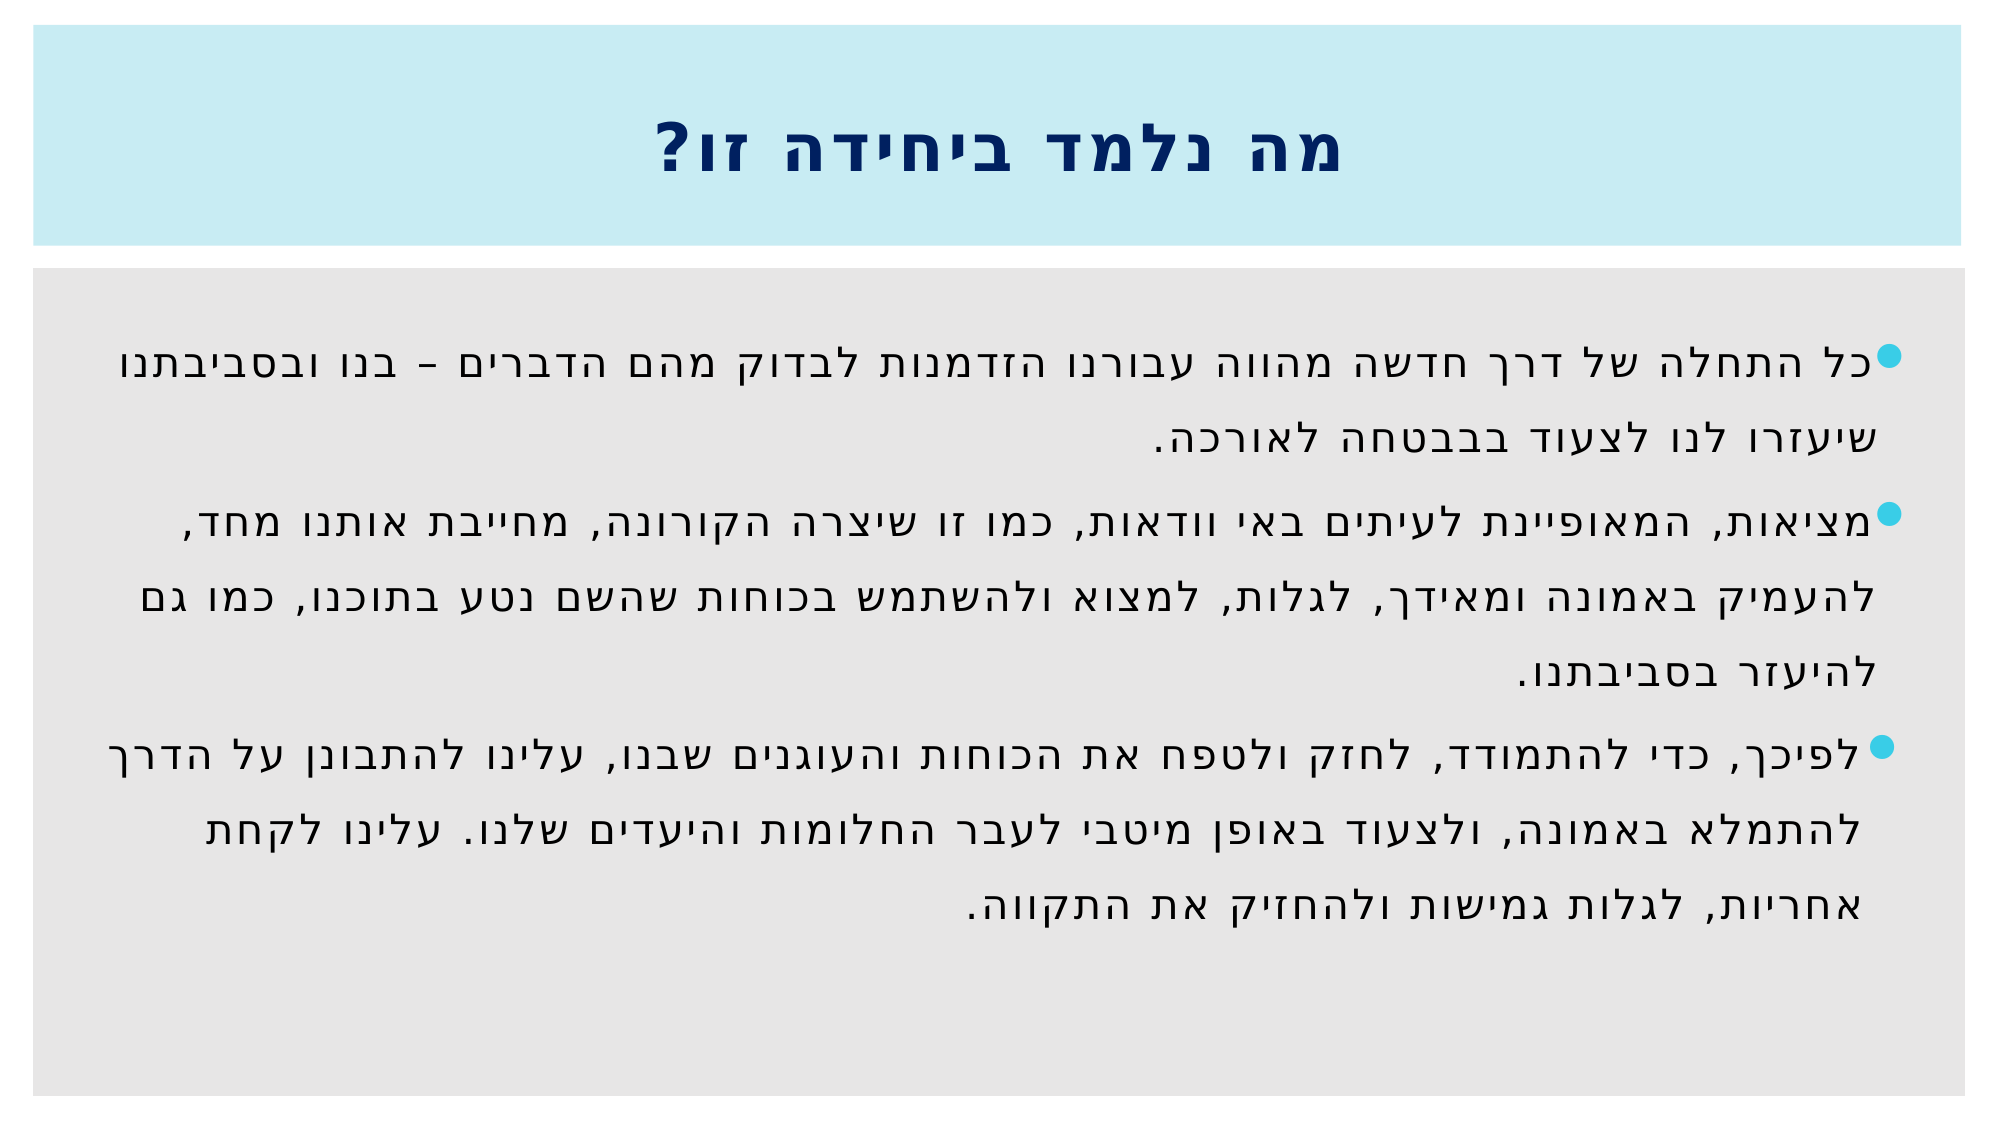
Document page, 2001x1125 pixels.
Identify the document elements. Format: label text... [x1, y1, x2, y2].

list כל התחלה של דרך חדשה מהווה עבורנו הזדמנות לבדוק מהם הדברים – בנו ובסביבתנו שיעזרו לנו לצעוד בבבטחה לאורכה. מציאות, המאופיינת לעיתים באי וודאות, כמו זו שיצרה הקורונה, מחייבת אותנו מחד, להעמיק באמונה ומאידך, לגלות, למצוא ולהשתמש בכוחות שהשם נטע בתוכנו, כמו גם להיעזר בסביבתנו. לפיכך, כדי להתמודד, לחזק ולטפח את הכוחות והעוגנים שבנו, עלינו להתבונן על הדרך להתמלא באמונה, ולצעוד באופן מיטבי לעבר החלומות והיעדים שלנו. עלינו לקחת אחריות, לגלות גמישות ולהחזיק את התקווה. [83, 245, 1939, 1059]
title מה נלמד ביחידה זו? [83, 58, 1917, 232]
